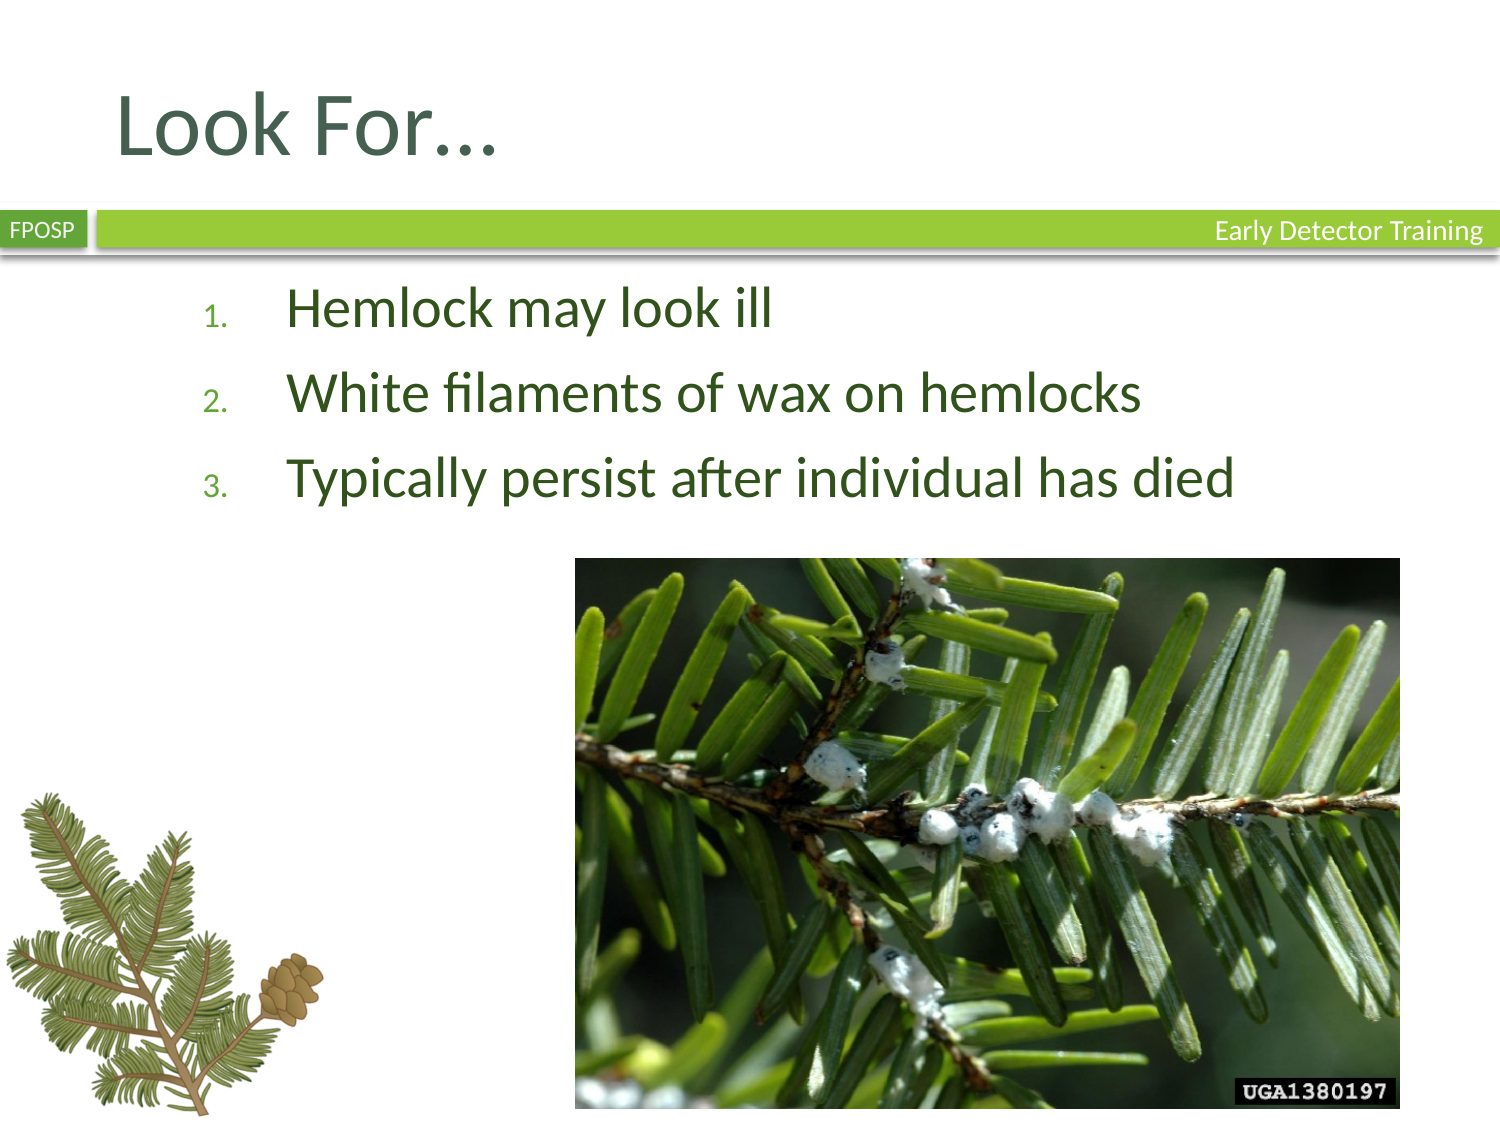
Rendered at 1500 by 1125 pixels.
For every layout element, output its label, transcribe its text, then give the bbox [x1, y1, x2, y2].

text_box FPOSP [0, 205, 95, 263]
title Look For… [100, 37, 1438, 200]
text_box Early Detector Training [1199, 207, 1500, 250]
picture [574, 558, 1401, 1109]
picture [0, 734, 350, 1125]
list Hemlock may look ill White filaments of wax on hemlocks Typically persist after individual has died [187, 262, 1463, 915]
